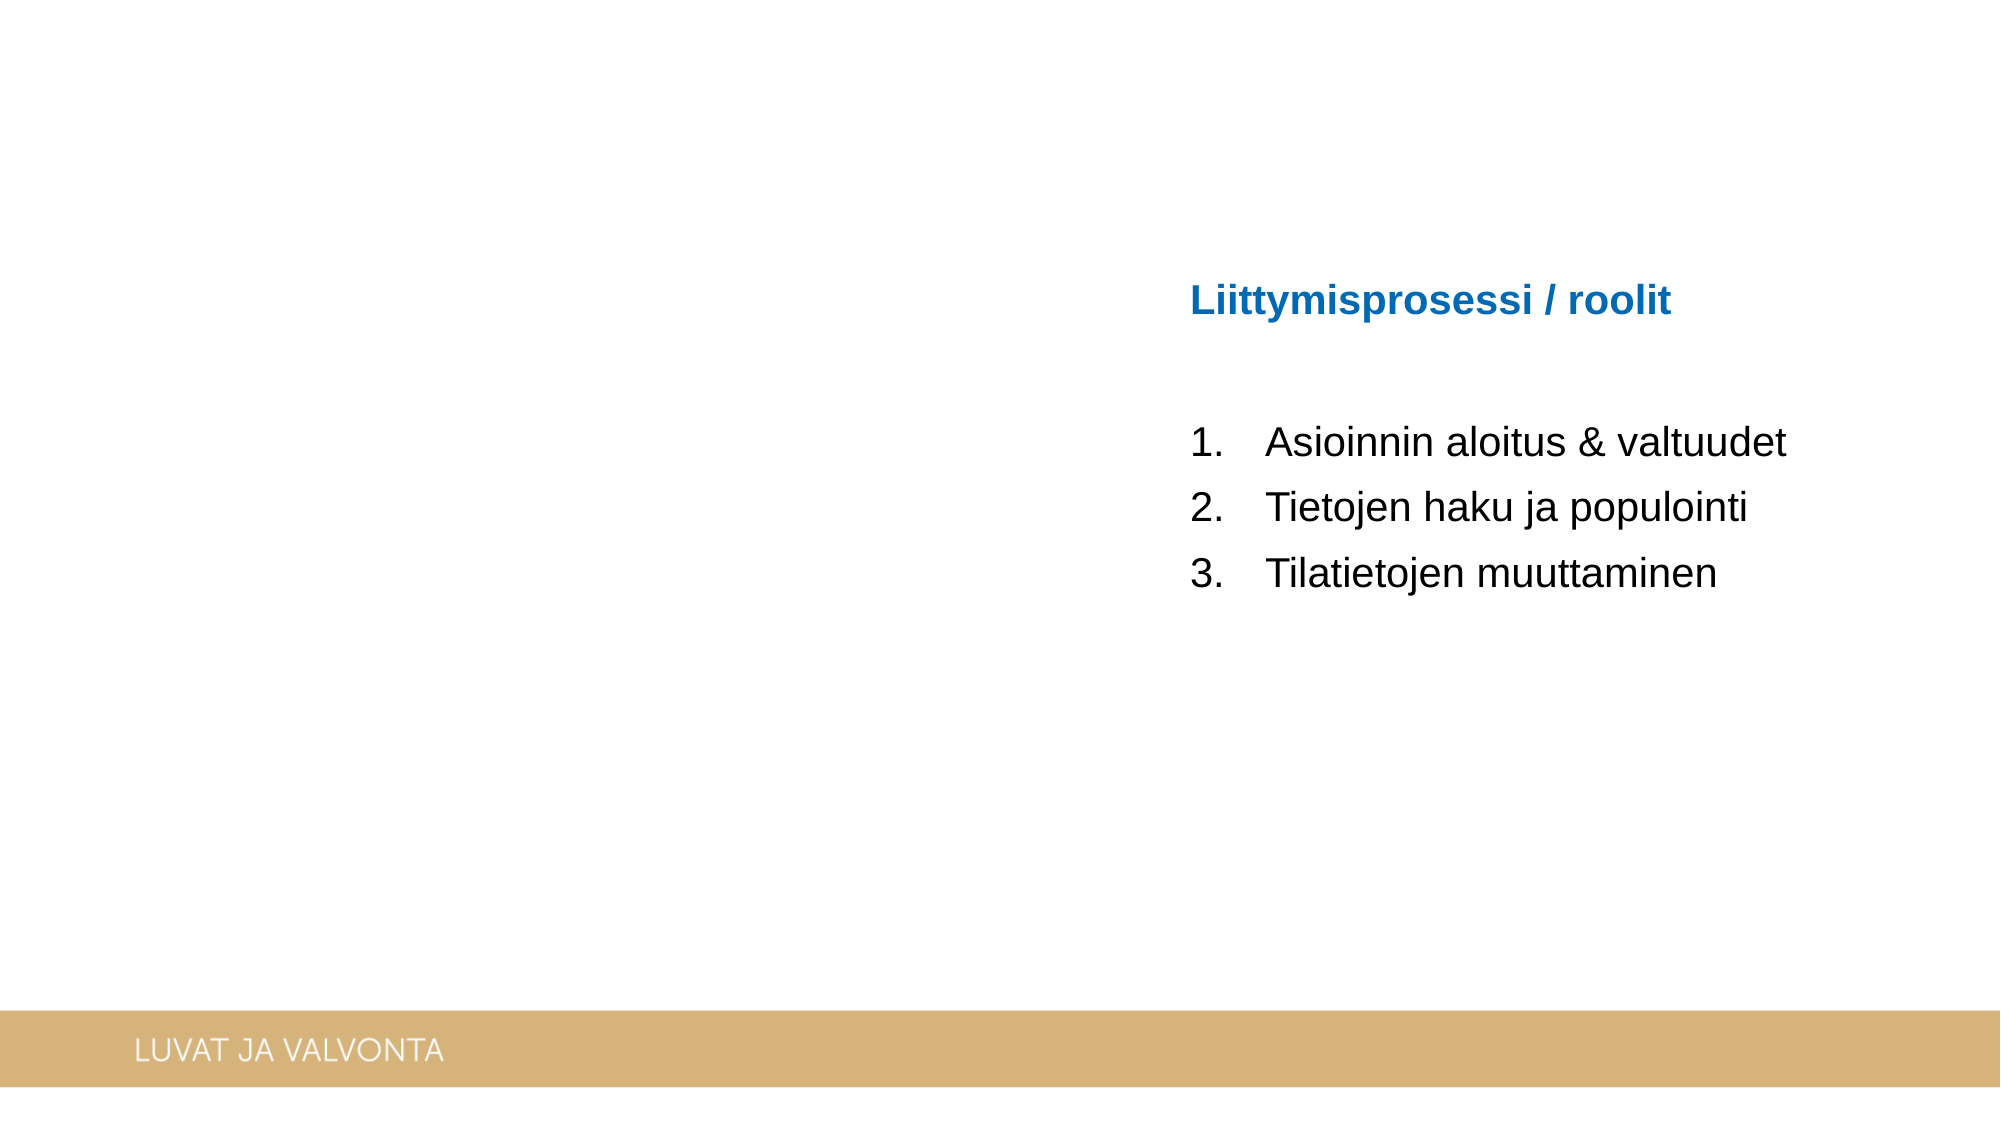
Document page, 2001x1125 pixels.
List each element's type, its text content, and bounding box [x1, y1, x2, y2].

picture [0, 983, 2000, 1124]
title Liittymisprosessi / roolit [1175, 221, 1846, 381]
list Asioinnin aloitus & valtuudet Tietojen haku ja populointi Tilatietojen muuttaminen [1175, 412, 1846, 855]
